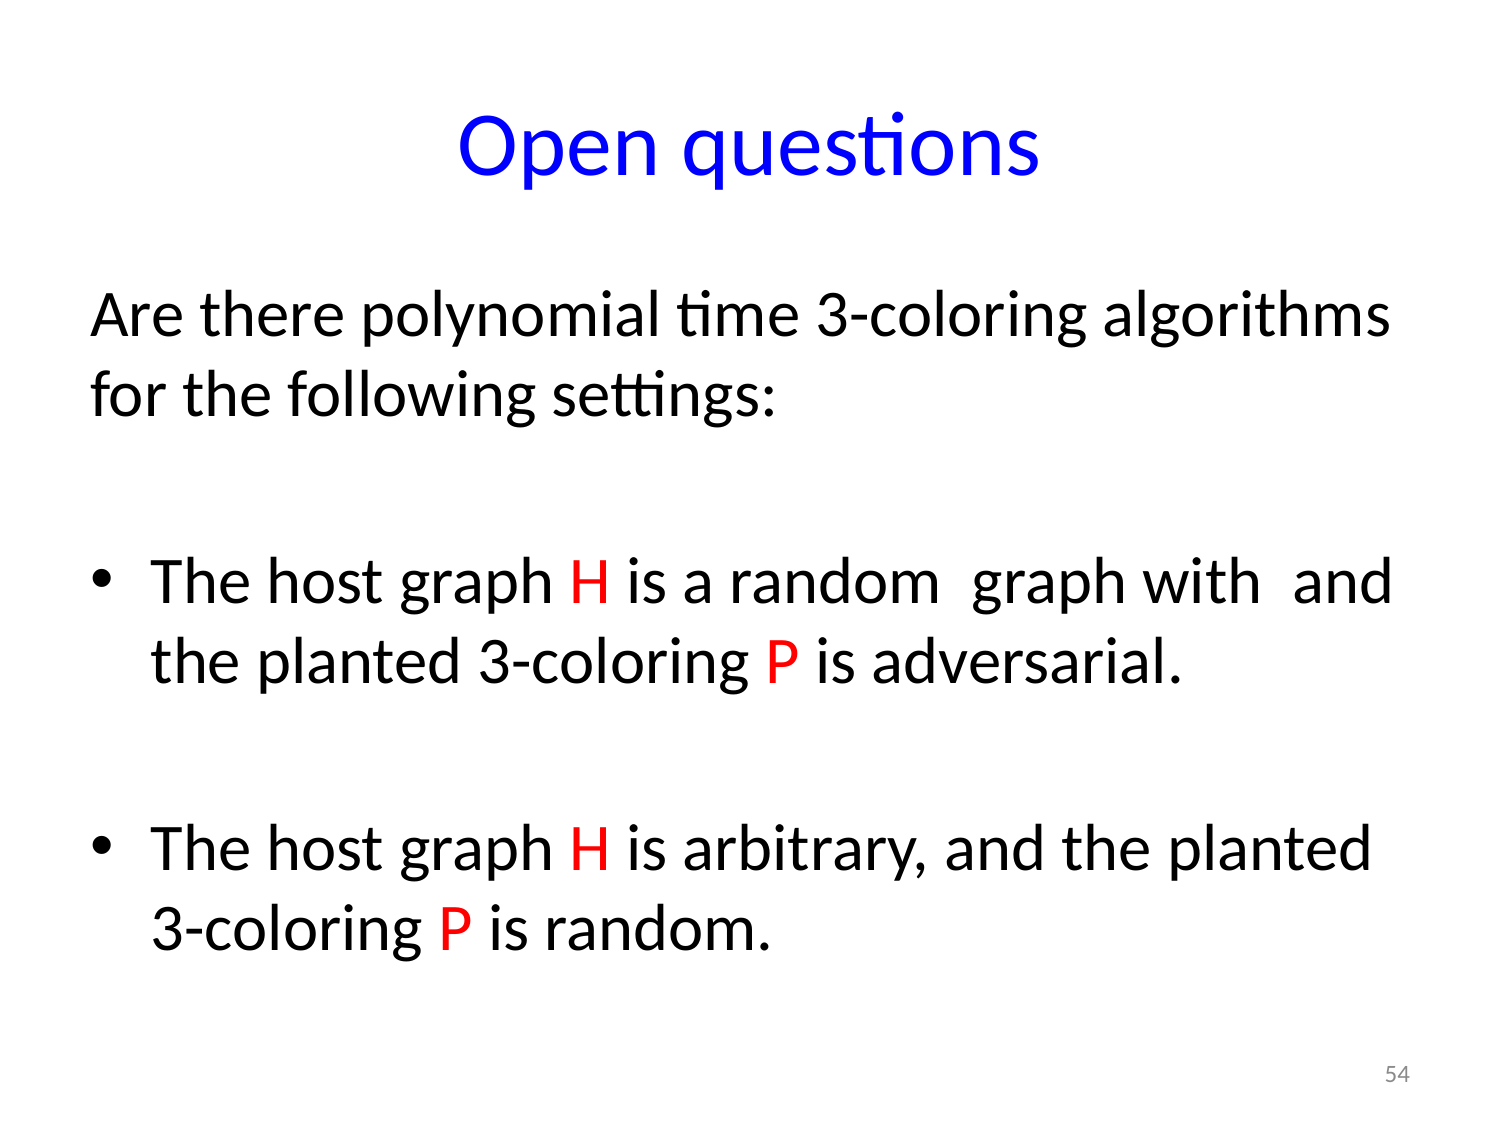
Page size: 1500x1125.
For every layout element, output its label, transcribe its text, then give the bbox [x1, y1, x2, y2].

title Open questions [75, 45, 1425, 233]
slide_number 54 [1074, 1042, 1425, 1103]
